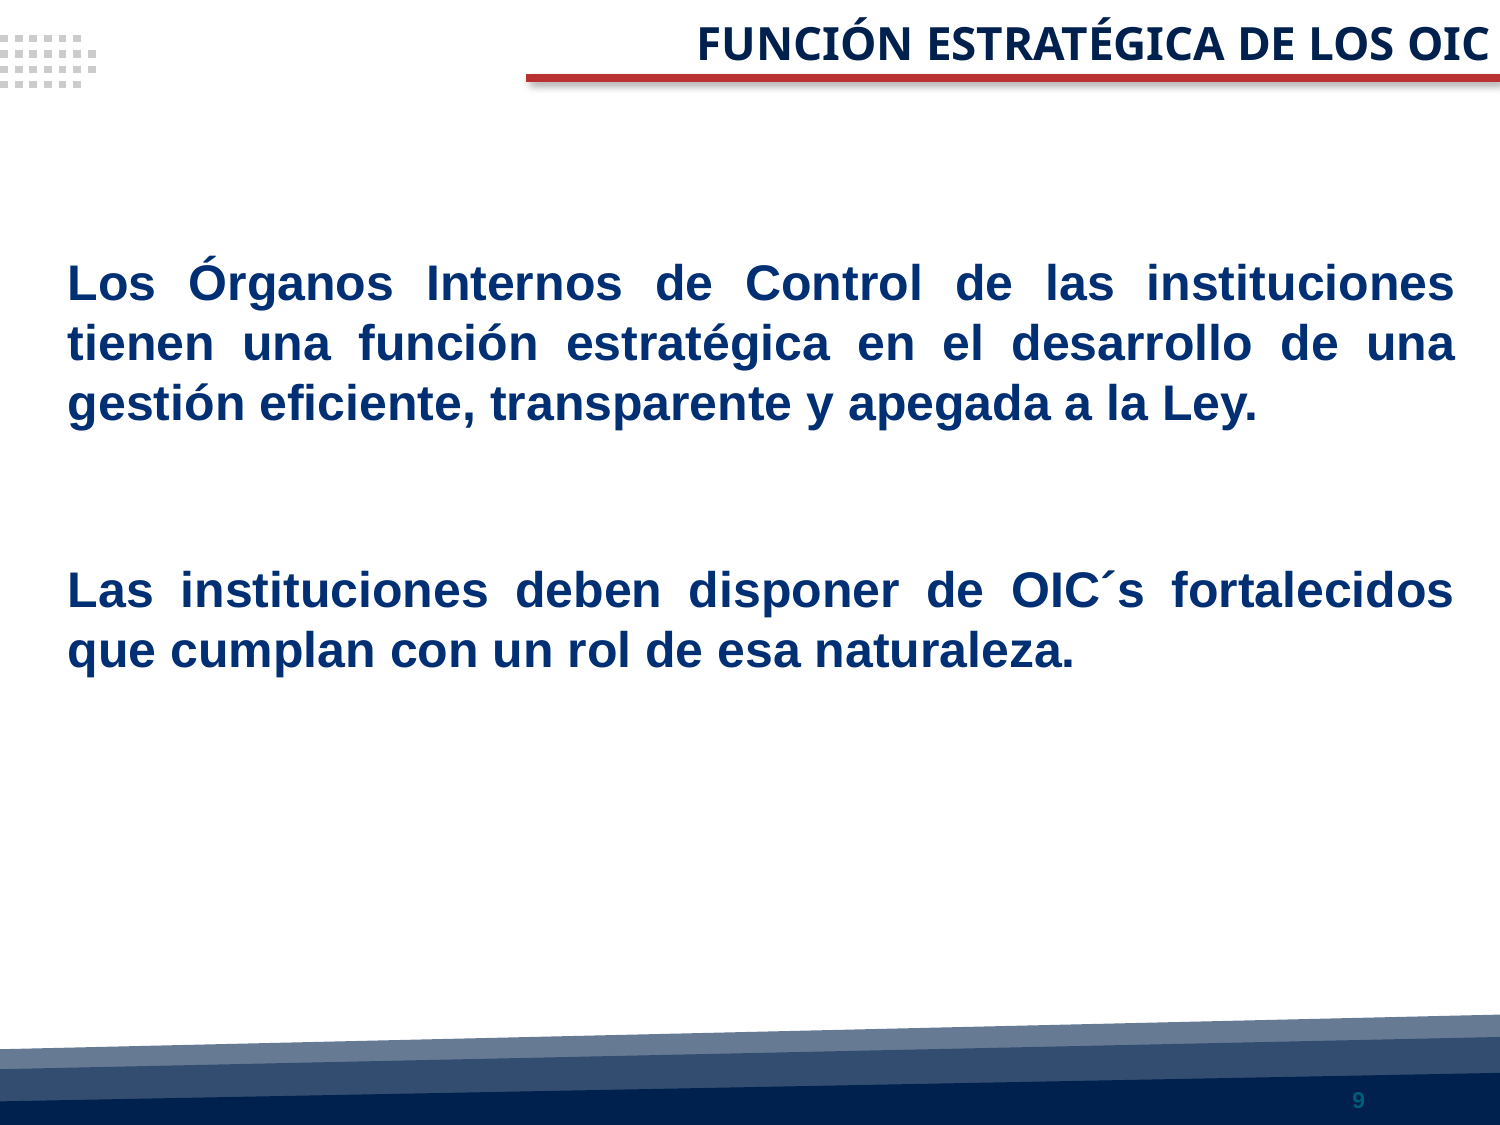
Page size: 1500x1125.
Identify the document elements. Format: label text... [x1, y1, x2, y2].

slide_number 9 [1337, 1078, 1489, 1125]
text_box FUNCIÓN ESTRATÉGICA DE LOS OIC [265, 7, 1500, 78]
text_box Los Órganos Internos de Control de las instituciones tienen una función estratégica en el desarrollo de una gestión eficiente, transparente y apegada a la Ley. Las instituciones deben disponer de OIC´s fortalecidos que cumplan con un rol de esa naturaleza. [53, 243, 1471, 779]
